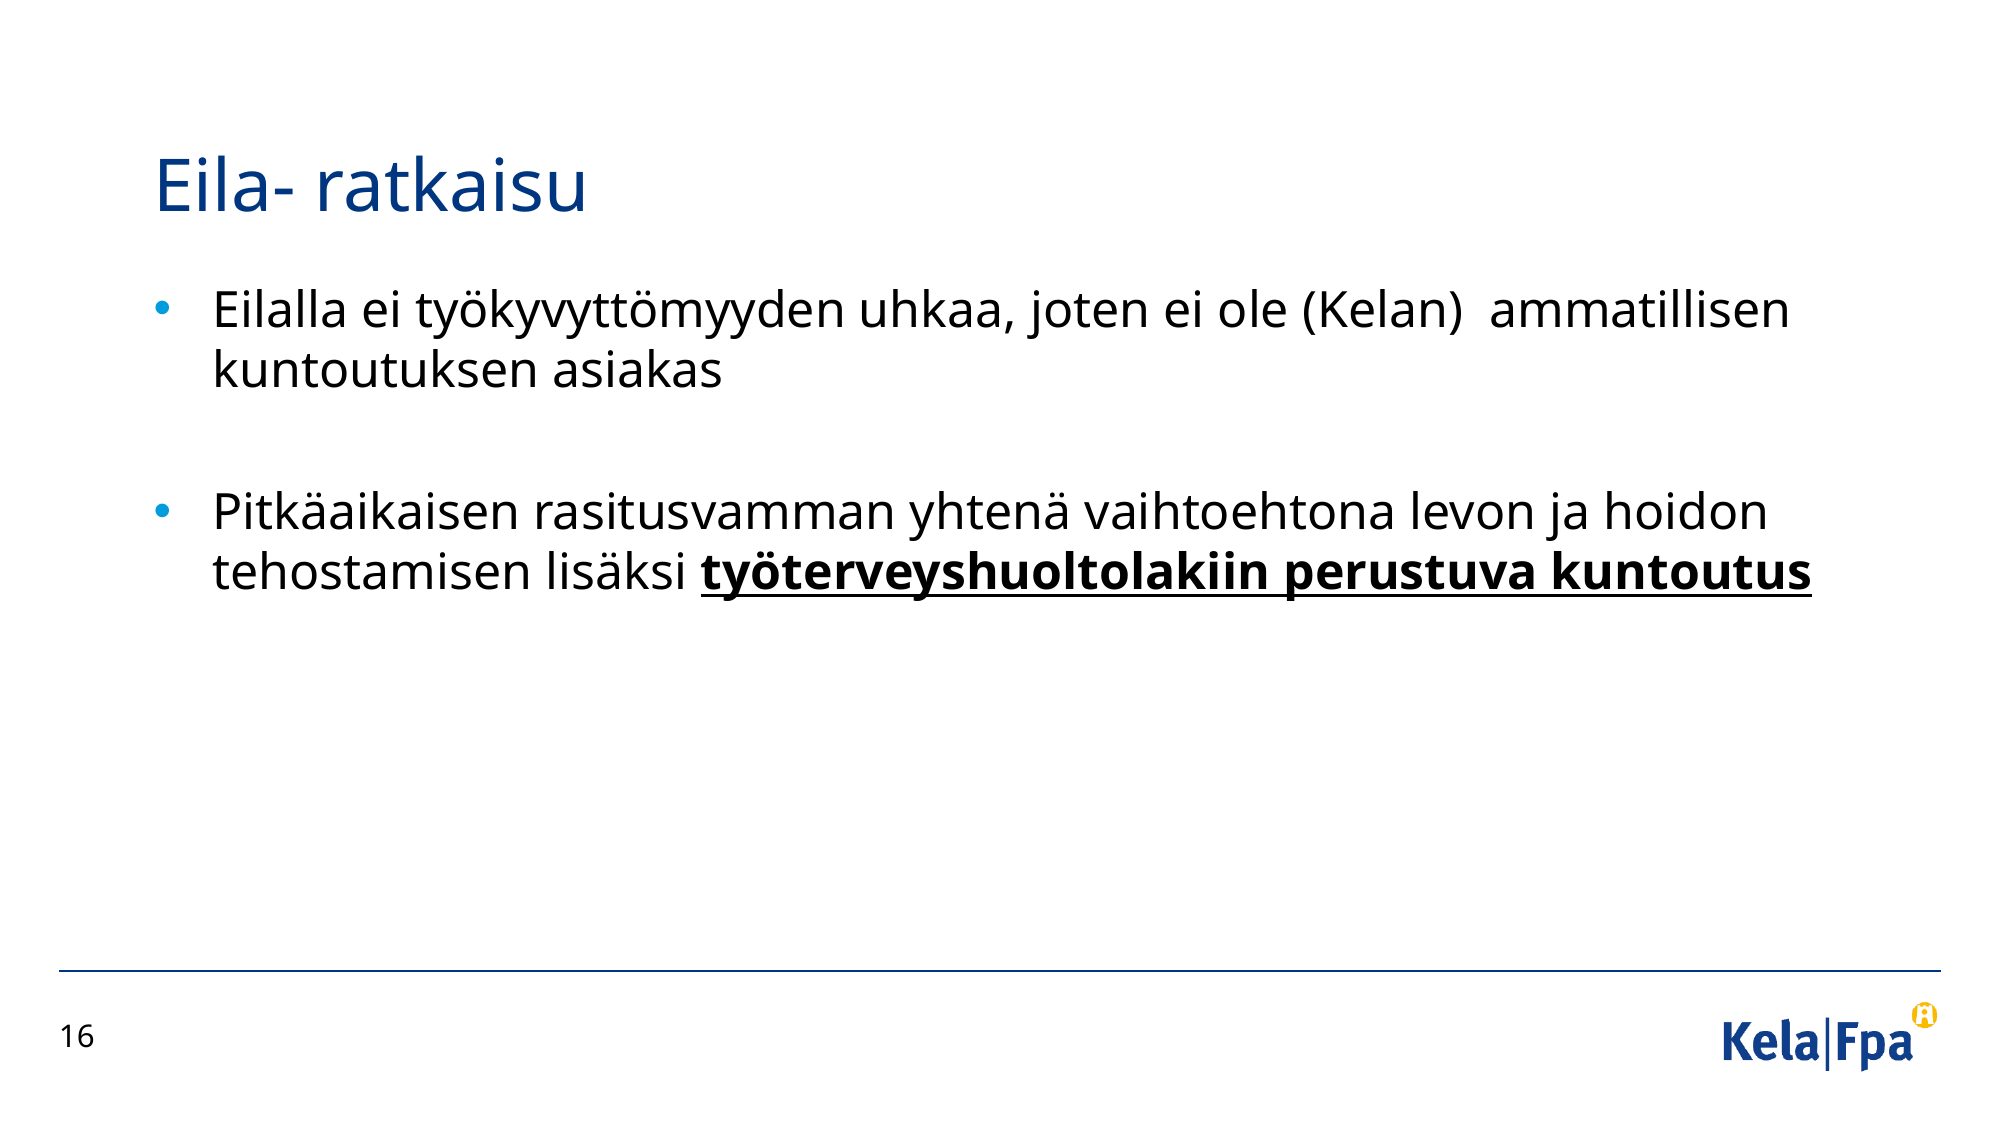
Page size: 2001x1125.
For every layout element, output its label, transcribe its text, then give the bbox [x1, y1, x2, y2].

title Eila- ratkaisu [153, 61, 1849, 228]
slide_number 16 [59, 1008, 130, 1069]
picture [1719, 993, 1941, 1083]
list Eilalla ei työkyvyttömyyden uhkaa, joten ei ole (Kelan) ammatillisen kuntoutuksen asiakas Pitkäaikaisen rasitusvamman yhtenä vaihtoehtona levon ja hoidon tehostamisen lisäksi työterveyshuoltolakiin perustuva kuntoutus [153, 277, 1849, 963]
